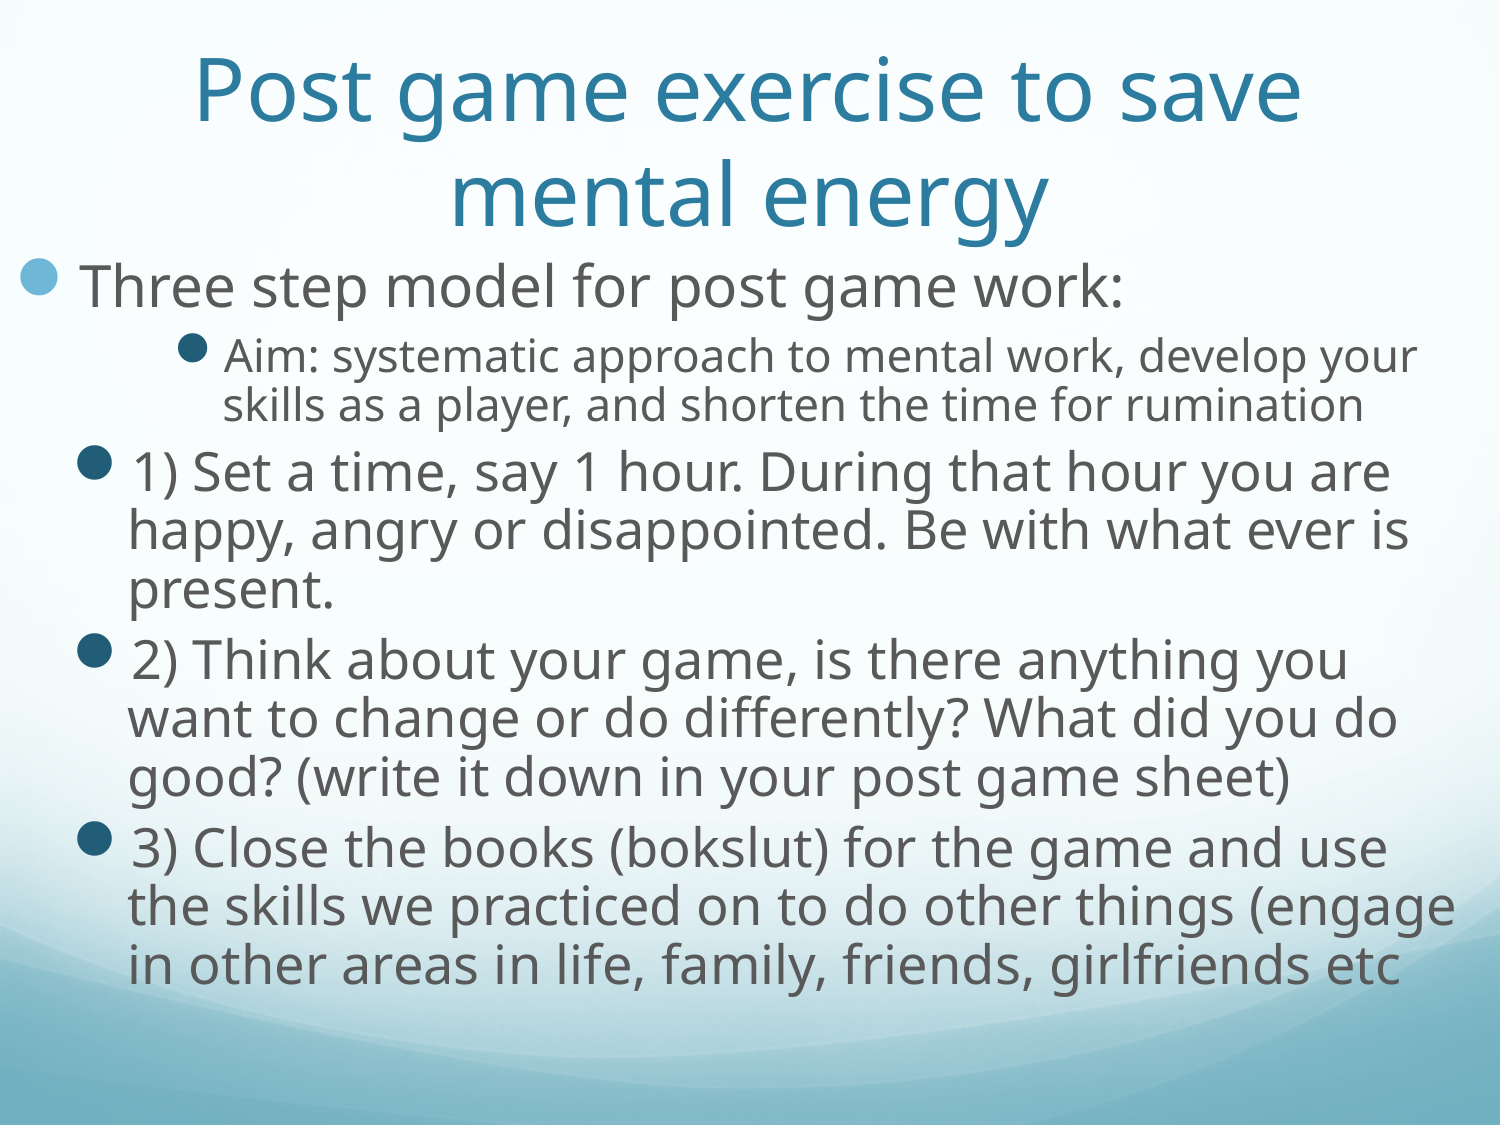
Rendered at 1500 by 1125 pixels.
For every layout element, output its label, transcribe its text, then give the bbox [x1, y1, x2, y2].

list Three step model for post game work: Aim: systematic approach to mental work, develop your skills as a player, and shorten the time for rumination 1) Set a time, say 1 hour. During that hour you are happy, angry or disappointed. Be with what ever is present. 2) Think about your game, is there anything you want to change or do differently? What did you do good? (write it down in your post game sheet) 3) Close the books (bokslut) for the game and use the skills we practiced on to do other things (engage in other areas in life, family, friends, girlfriends etc [0, 249, 1500, 1125]
title Post game exercise to save mental energy [42, 24, 1456, 249]
